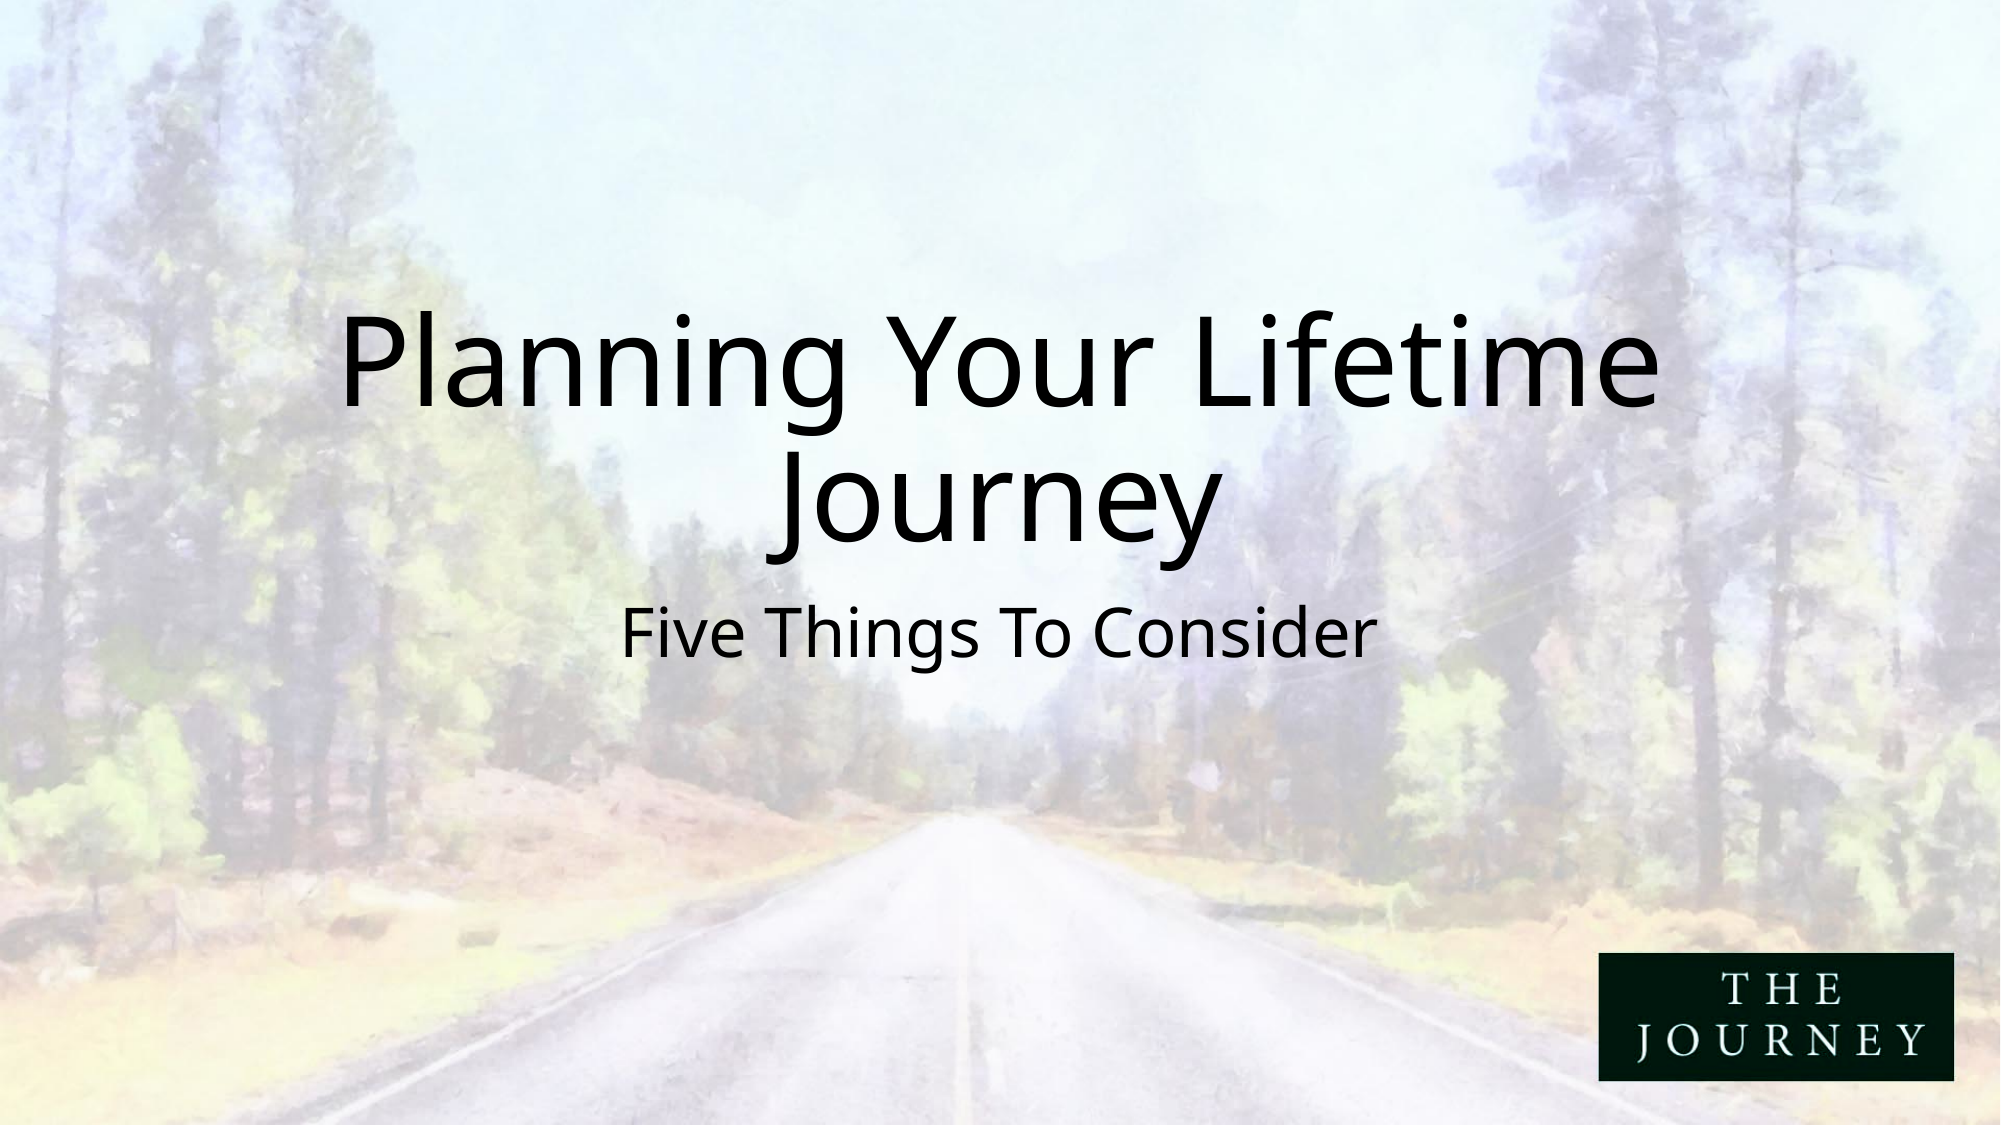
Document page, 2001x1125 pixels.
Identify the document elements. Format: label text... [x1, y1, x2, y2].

subtitle Five Things To Consider [249, 590, 1750, 863]
title Planning Your Lifetime Journey [249, 184, 1750, 576]
picture [0, 0, 2001, 1125]
